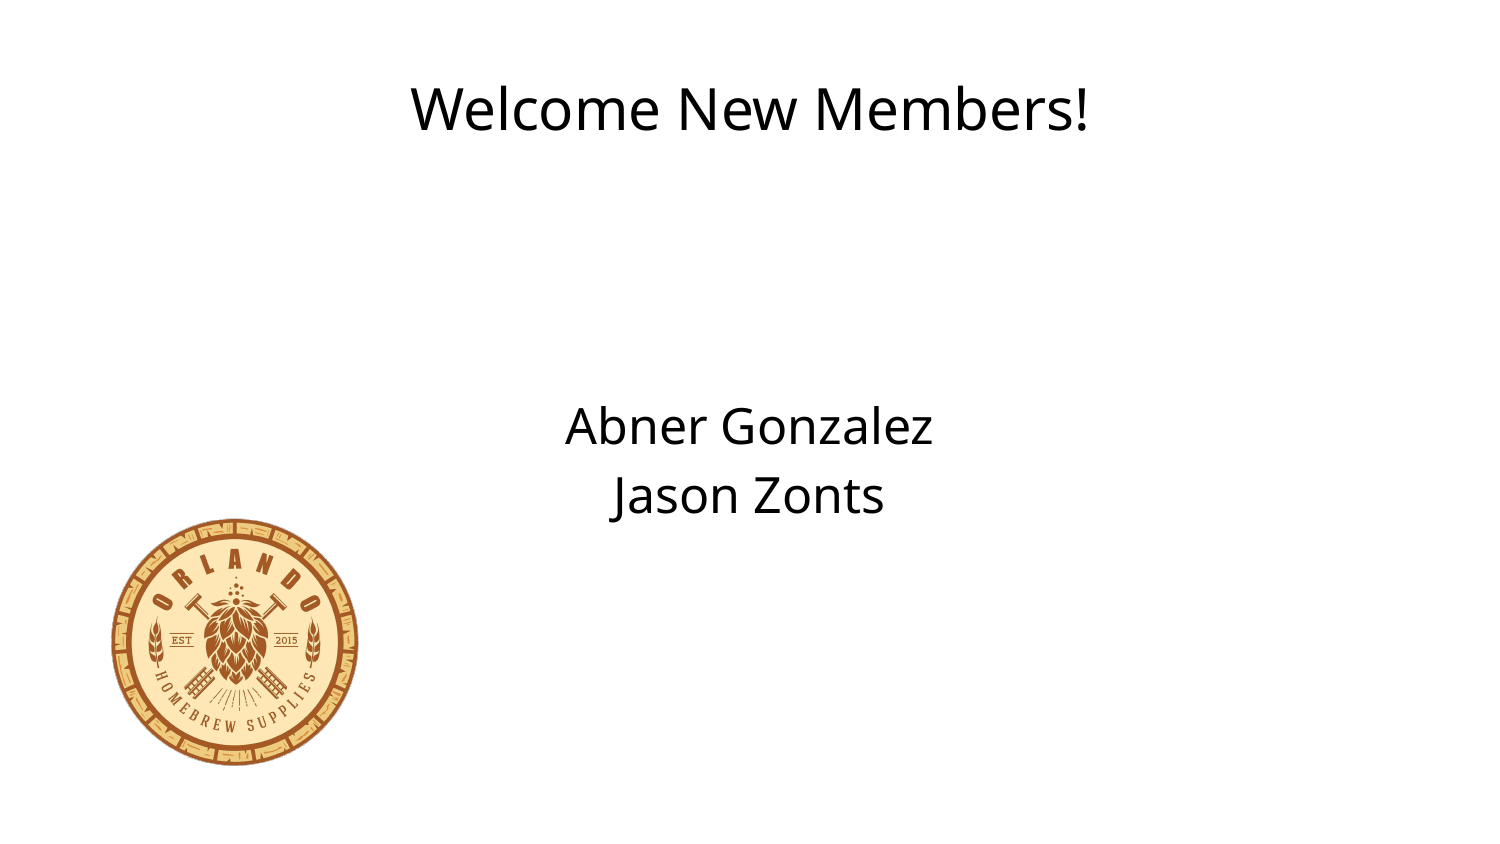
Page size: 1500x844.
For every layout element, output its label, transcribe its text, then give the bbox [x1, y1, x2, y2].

title Welcome New Members! [109, 4, 1391, 146]
picture [109, 517, 362, 768]
text_box Abner Gonzalez Jason Zonts [109, 195, 1391, 714]
